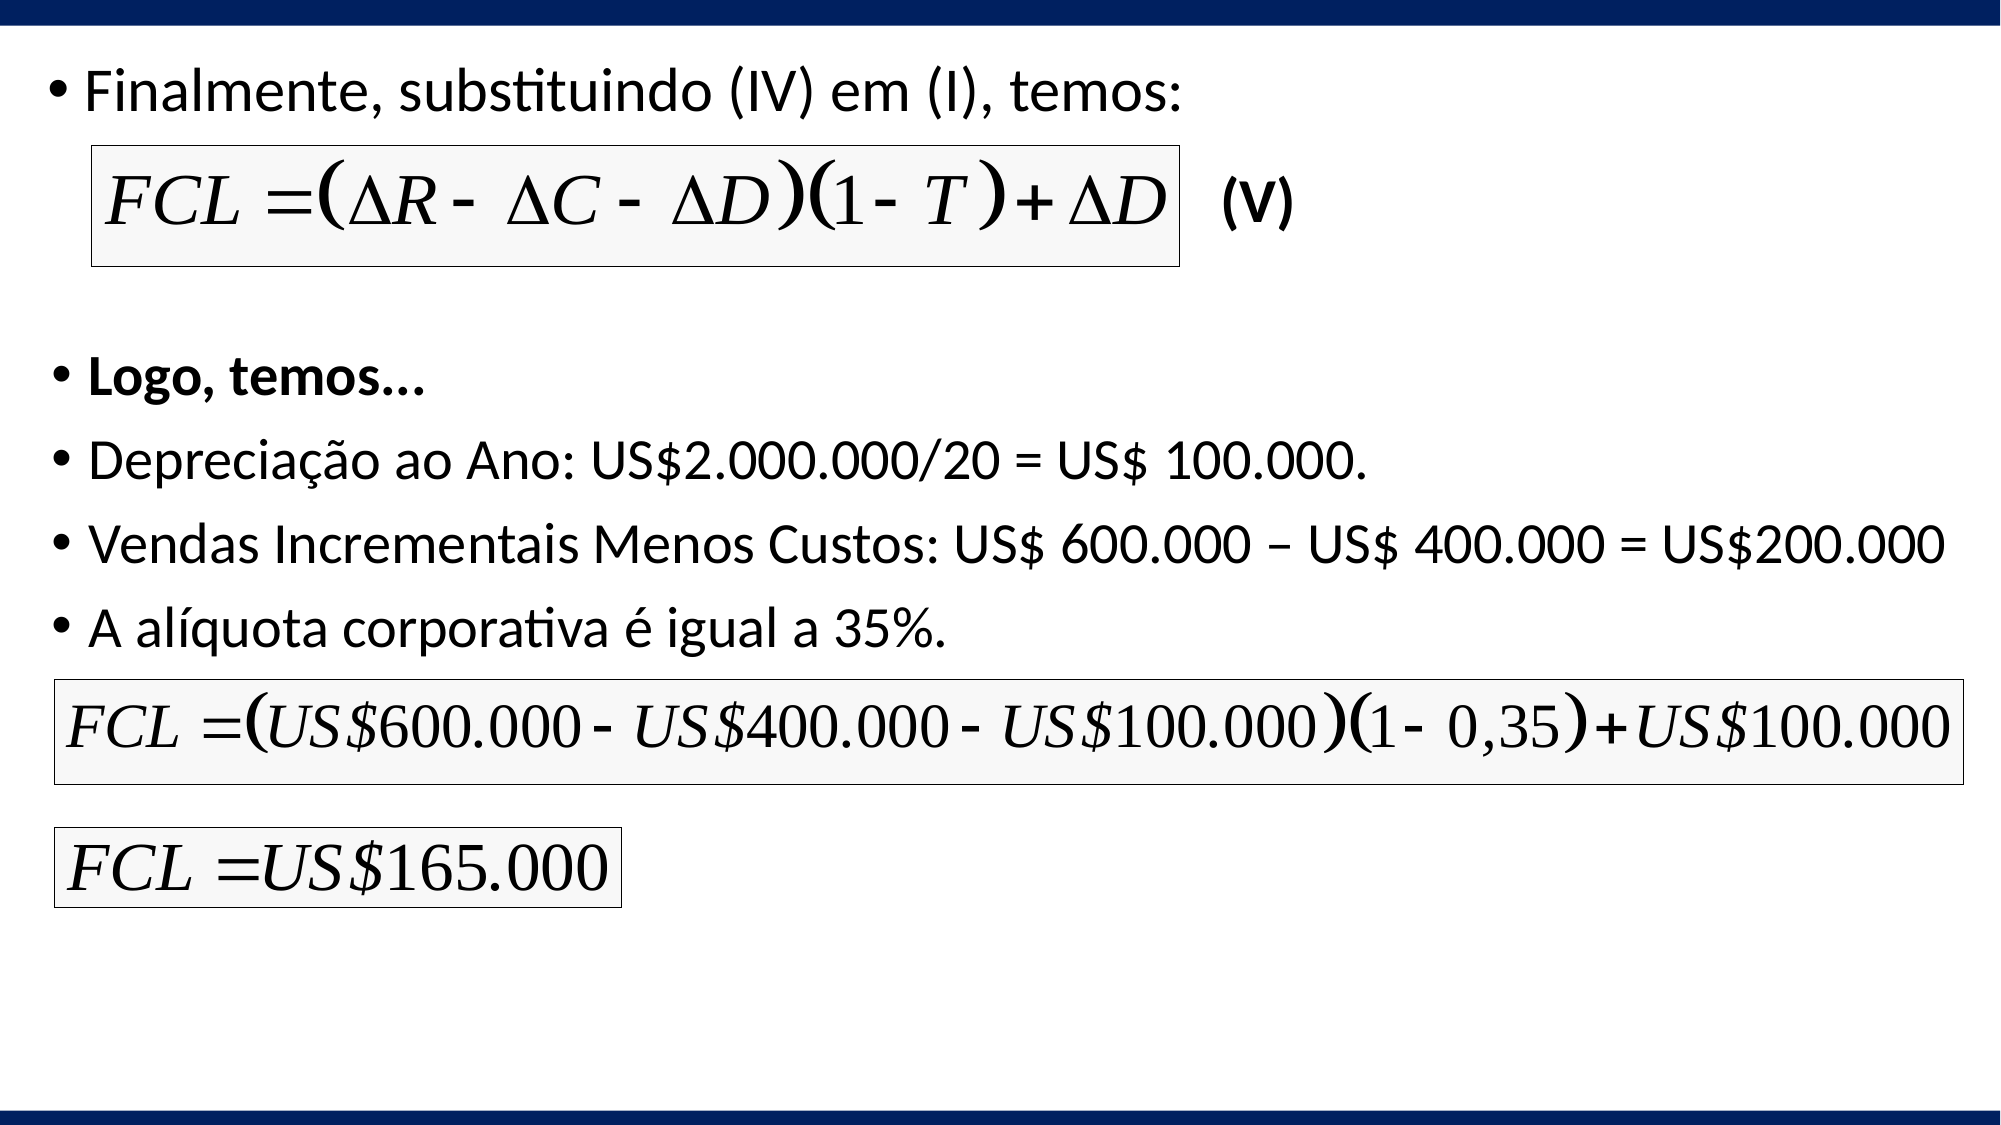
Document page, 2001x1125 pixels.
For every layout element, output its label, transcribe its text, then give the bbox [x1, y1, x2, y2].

text_box Finalmente, substituindo (IV) em (I), temos: [32, 0, 1862, 266]
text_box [54, 679, 1964, 785]
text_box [91, 144, 1180, 267]
text_box [0, 779, 1867, 1047]
text_box Logo, temos... Depreciação ao Ano: US$2.000.000/20 = US$ 100.000. Vendas Incrementais Menos Custos: US$ 600.000 – US$ 400.000 = US$200.000 A alíquota corporativa é igual a 35%. [36, 247, 2000, 514]
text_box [54, 827, 622, 908]
text_box (V) [1205, 152, 1312, 243]
